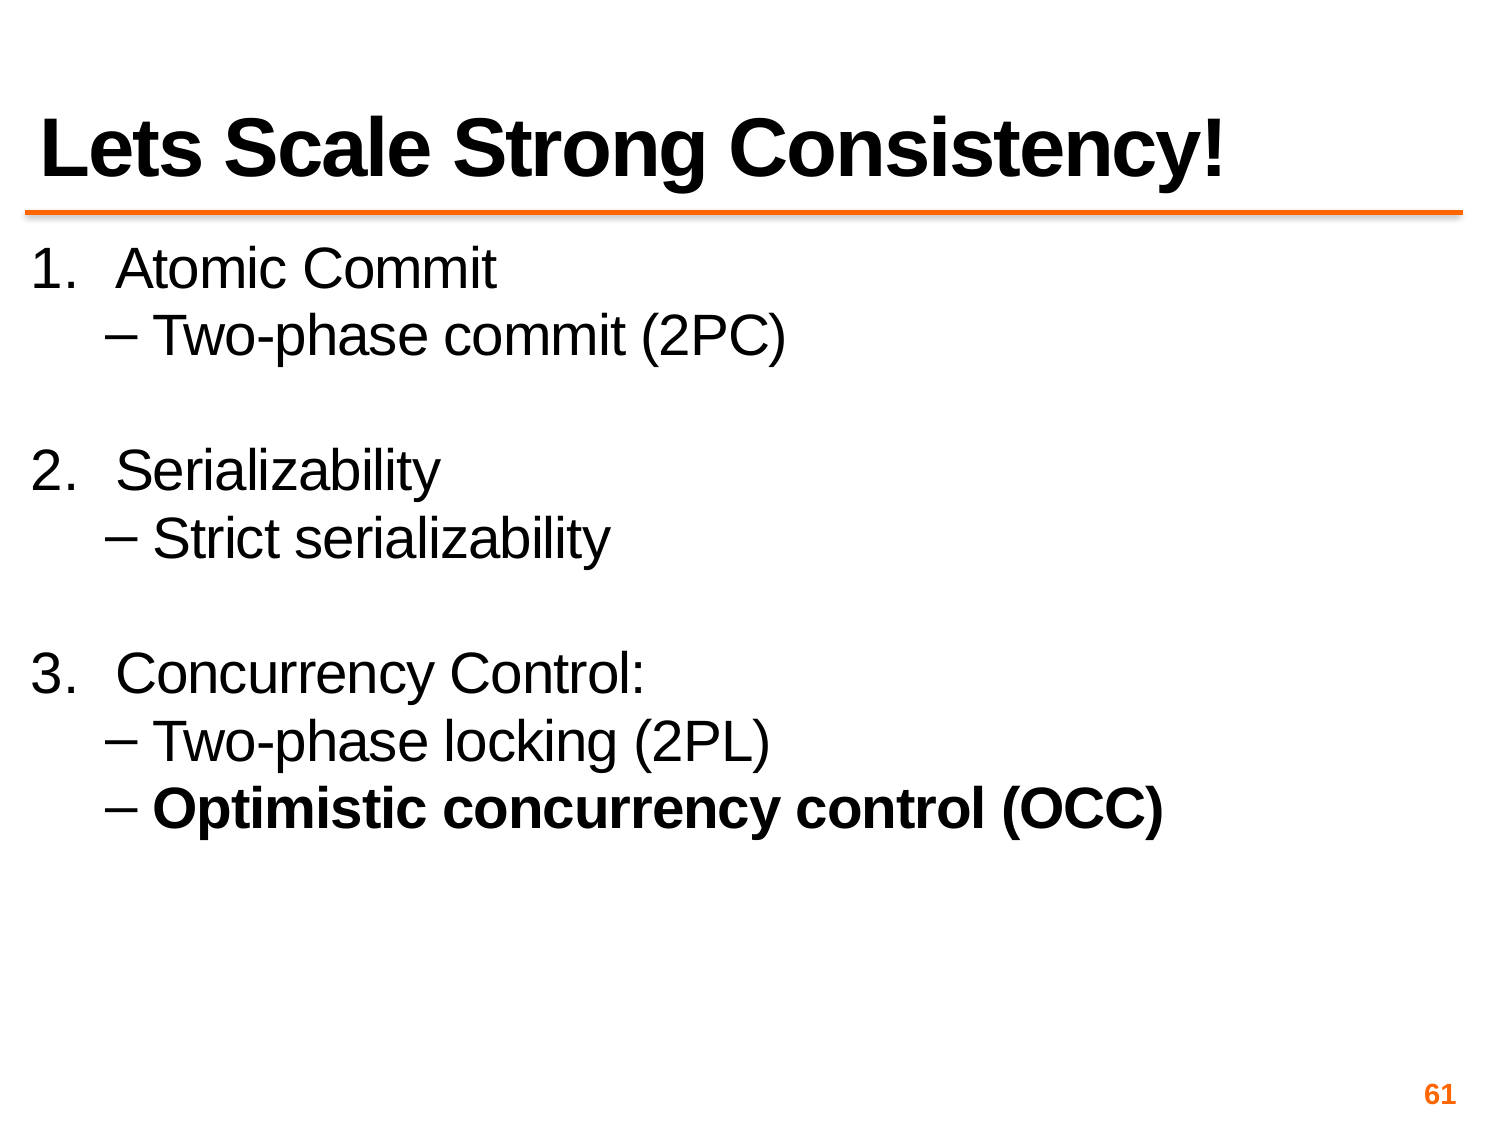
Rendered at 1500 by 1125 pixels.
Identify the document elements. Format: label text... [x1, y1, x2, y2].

list Atomic Commit Two-phase commit (2PC) Serializability Strict serializability Concurrency Control: Two-phase locking (2PL) Optimistic concurrency control (OCC) [24, 237, 1463, 1063]
slide_number 61 [1112, 1074, 1463, 1110]
title Lets Scale Strong Consistency! [24, 24, 1463, 201]
